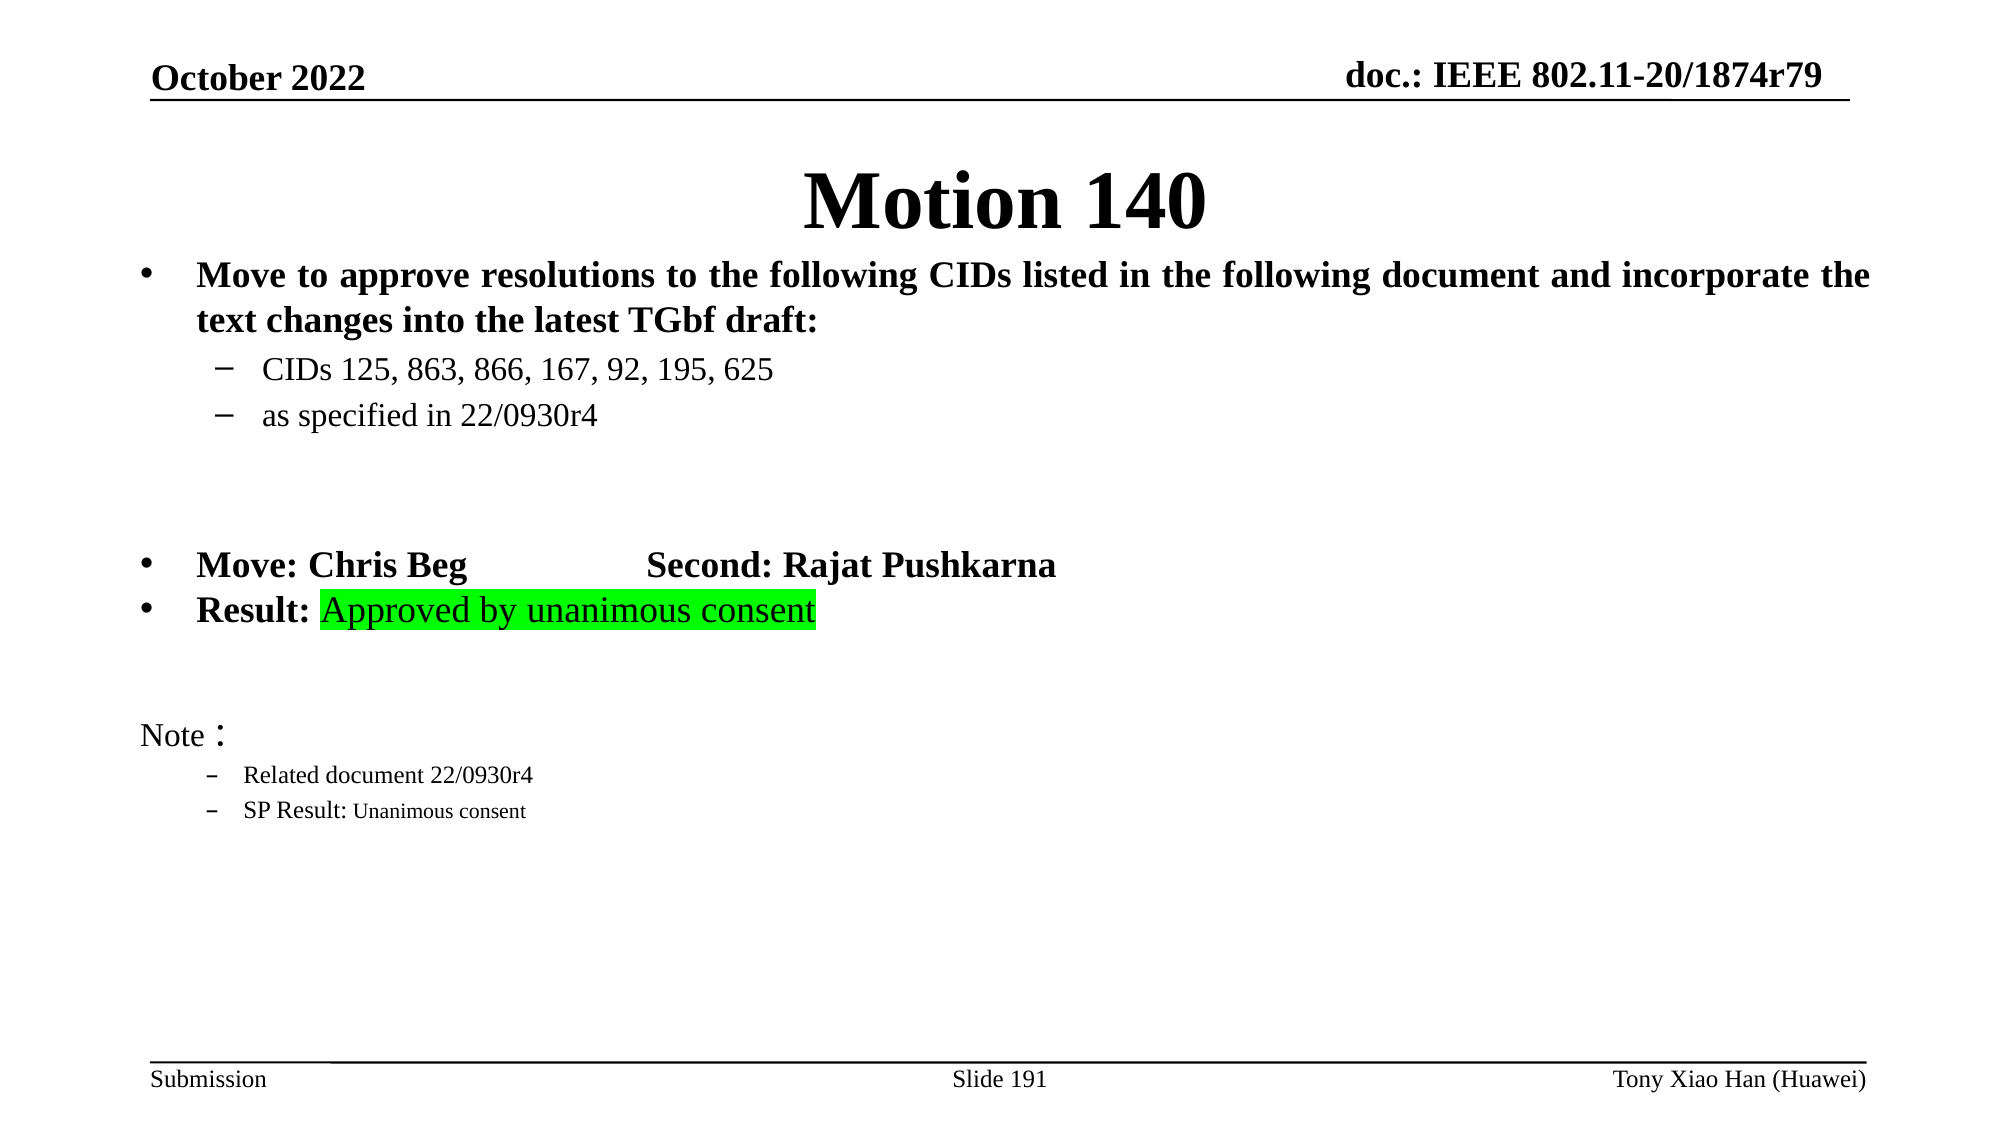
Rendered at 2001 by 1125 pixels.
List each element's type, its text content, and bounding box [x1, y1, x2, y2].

text_box Move to approve resolutions to the following CIDs listed in the following document and incorporate the text changes into the latest TGbf draft: CIDs 125, 863, 866, 167, 92, 195, 625 as specified in 22/0930r4 Move: Chris Beg Second: Rajat Pushkarna Result: Approved by unanimous consent Note： Related document 22/0930r4 SP Result: Unanimous consent [125, 212, 1888, 900]
text_box Motion 140 [368, 137, 1644, 212]
